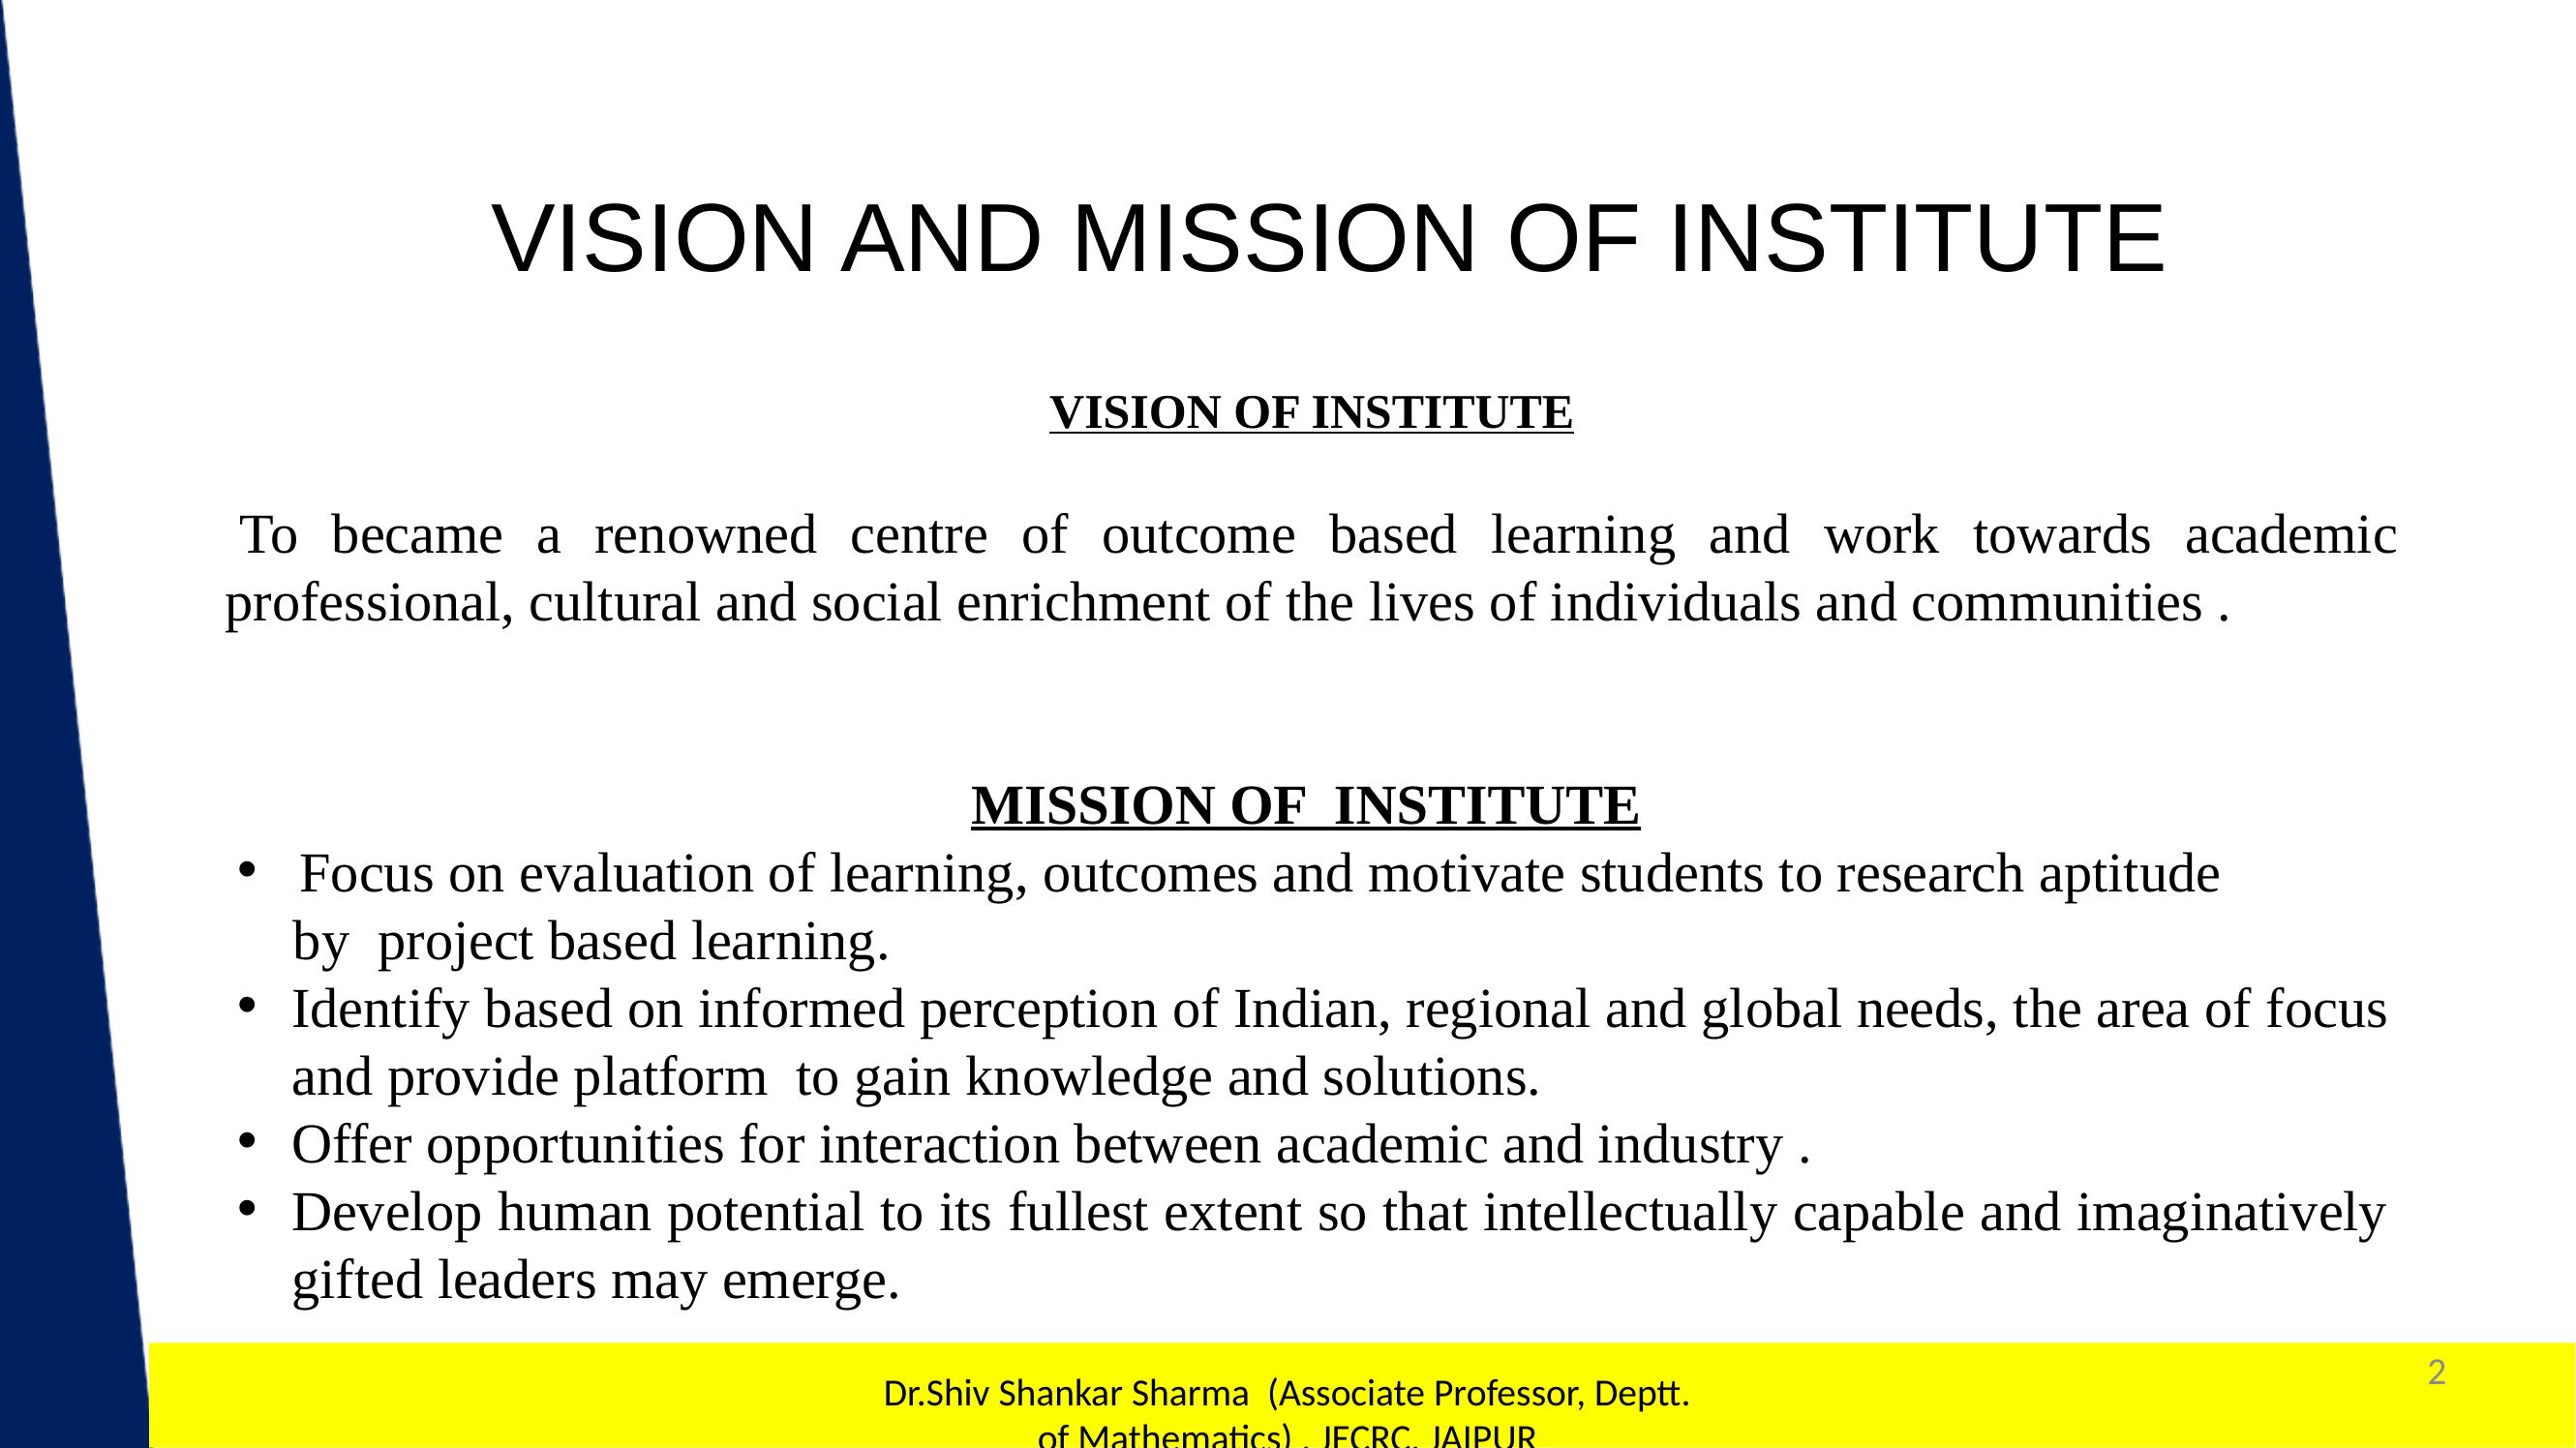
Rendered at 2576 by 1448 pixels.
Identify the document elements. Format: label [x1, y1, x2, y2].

text_box [0, 0, 2576, 1448]
